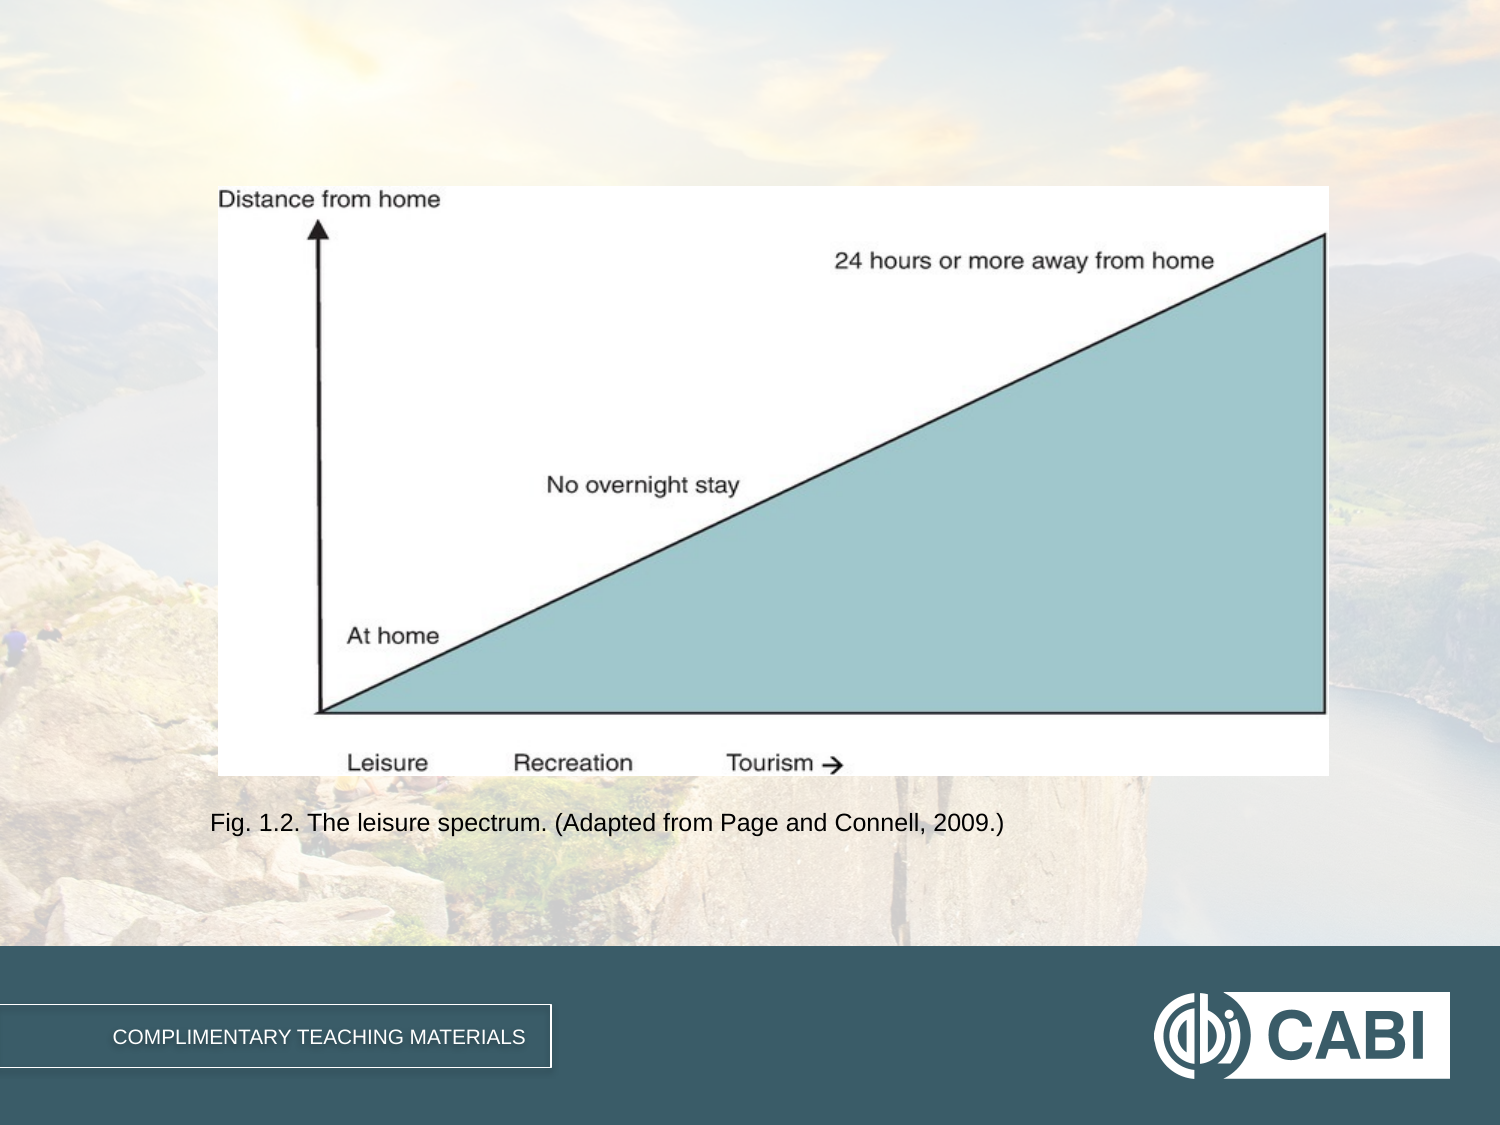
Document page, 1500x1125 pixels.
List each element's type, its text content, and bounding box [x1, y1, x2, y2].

list Fig. 1.2. The leisure spectrum. (Adapted from Page and Connell, 2009.) [195, 209, 1376, 917]
title [195, 45, 1376, 209]
picture [217, 186, 1329, 776]
picture [1154, 992, 1450, 1079]
